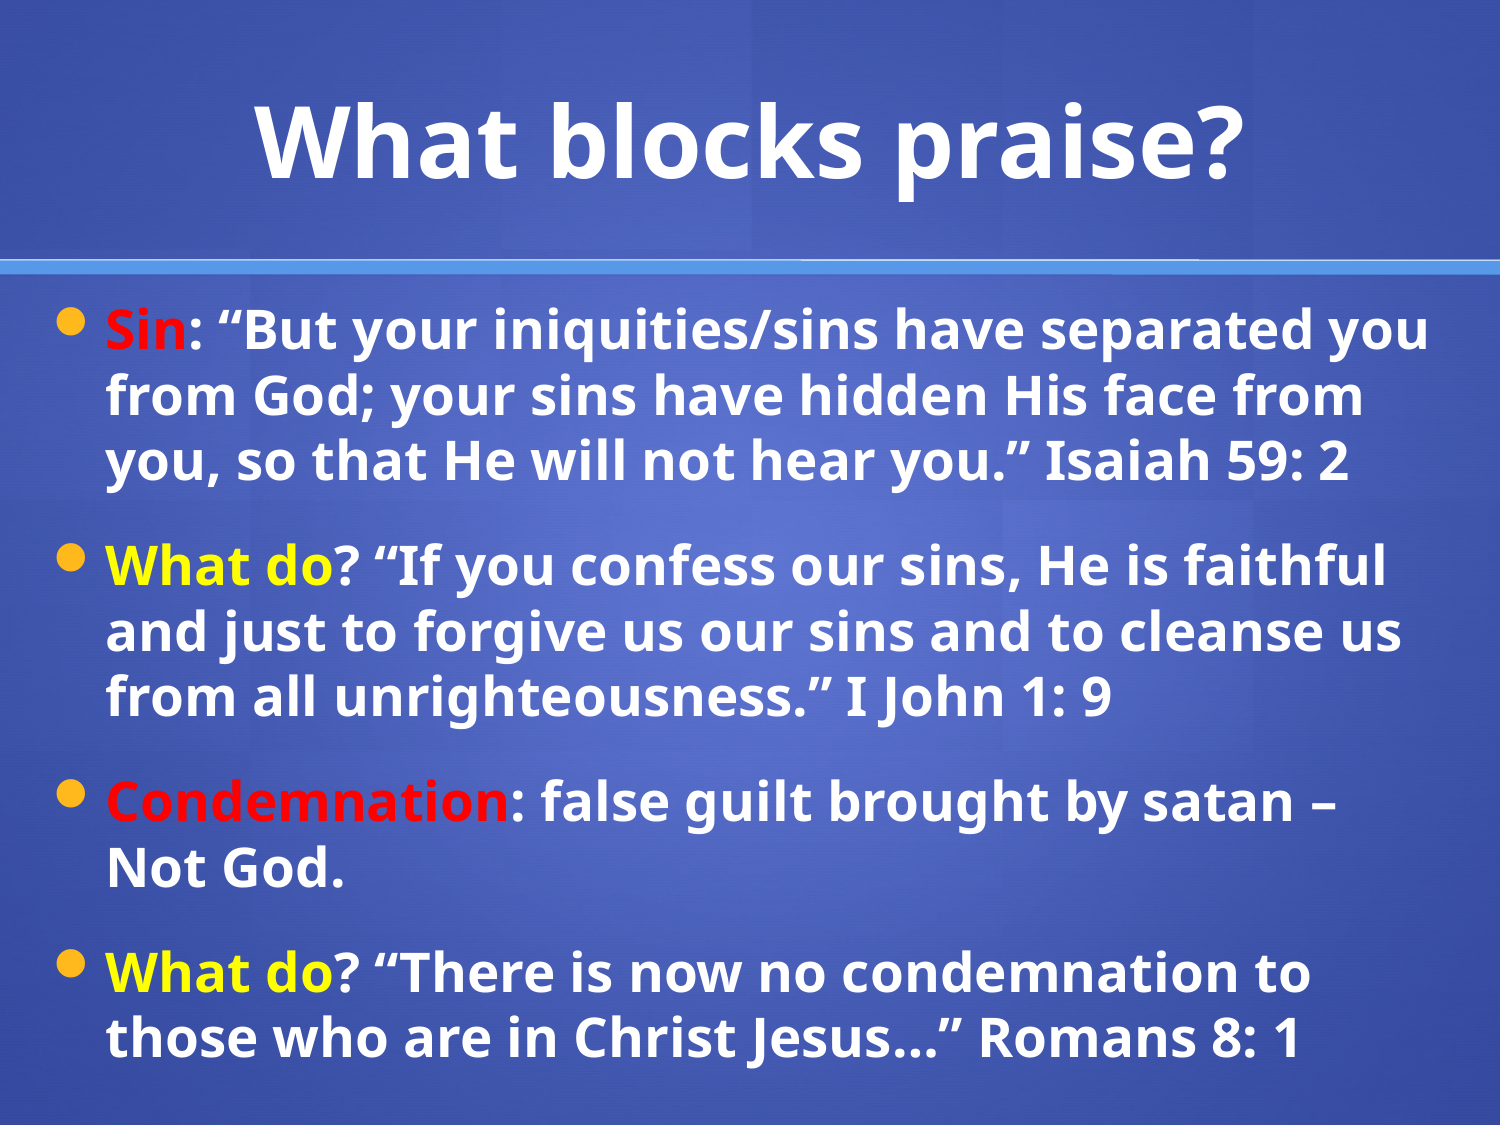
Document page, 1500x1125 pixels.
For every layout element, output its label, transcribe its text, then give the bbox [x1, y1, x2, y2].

list Sin: “But your iniquities/sins have separated you from God; your sins have hidden His face from you, so that He will not hear you.” Isaiah 59: 2 What do? “If you confess our sins, He is faithful and just to forgive us our sins and to cleanse us from all unrighteousness.” I John 1: 9 Condemnation: false guilt brought by satan – Not God. What do? “There is now no condemnation to those who are in Christ Jesus…” Romans 8: 1 [37, 287, 1463, 1088]
title What blocks praise? [75, 45, 1425, 233]
